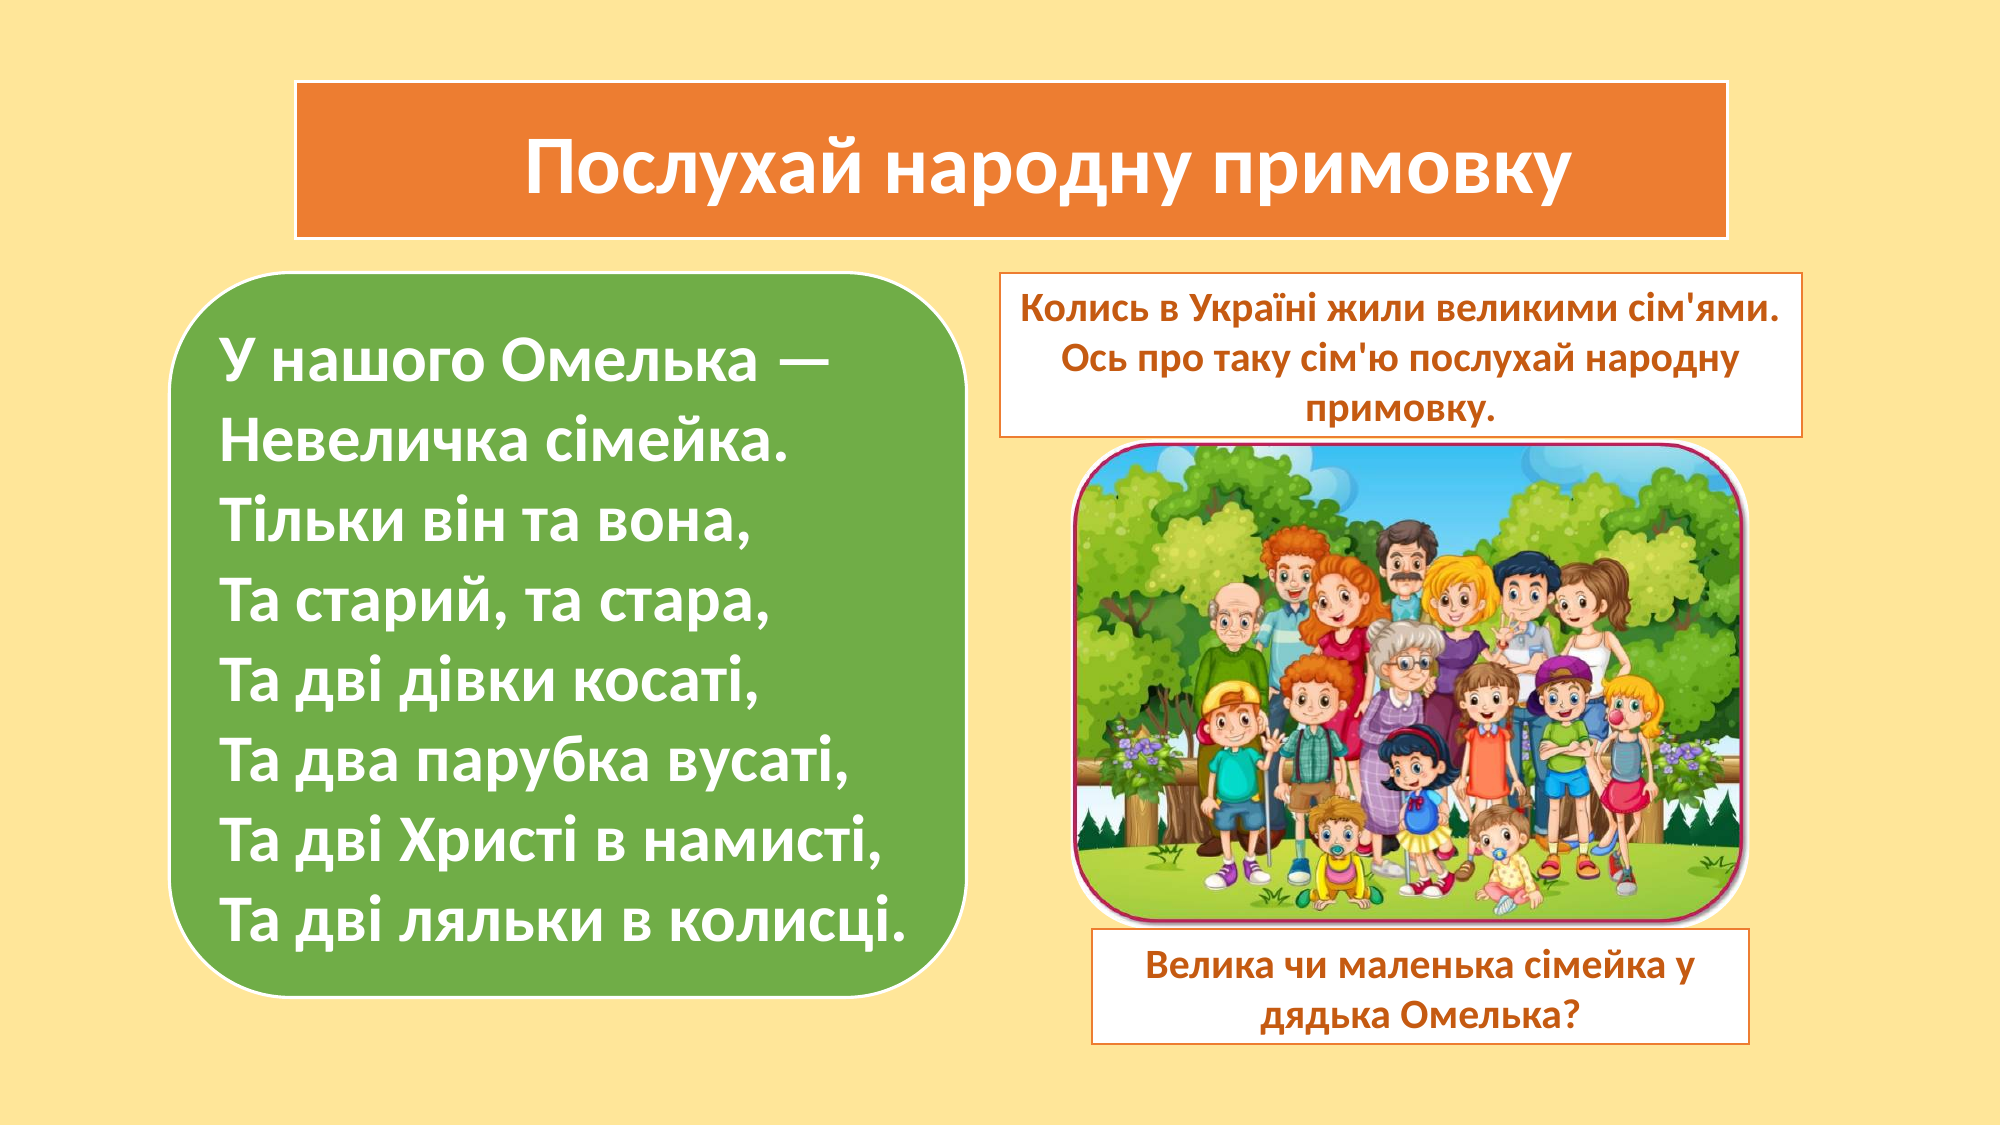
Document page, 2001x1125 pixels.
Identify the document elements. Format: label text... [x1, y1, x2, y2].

text_box У нашого Омелька — Невеличка сімейка. Тільки він та вона, Та старий, та стара, Та дві дівки косаті, Та два парубка вусаті, Та дві Христі в намисті, Та дві ляльки в колисці. [167, 270, 969, 1000]
text_box Велика чи маленька сімейка у дядька Омелька? [1091, 930, 1750, 1045]
picture [1070, 439, 1750, 930]
text_box Послухай народну примовку [294, 80, 1729, 240]
text_box Колись в Україні жили великими сім'ями. Ось про таку сім'ю послухай народну примовку. [999, 272, 1803, 438]
